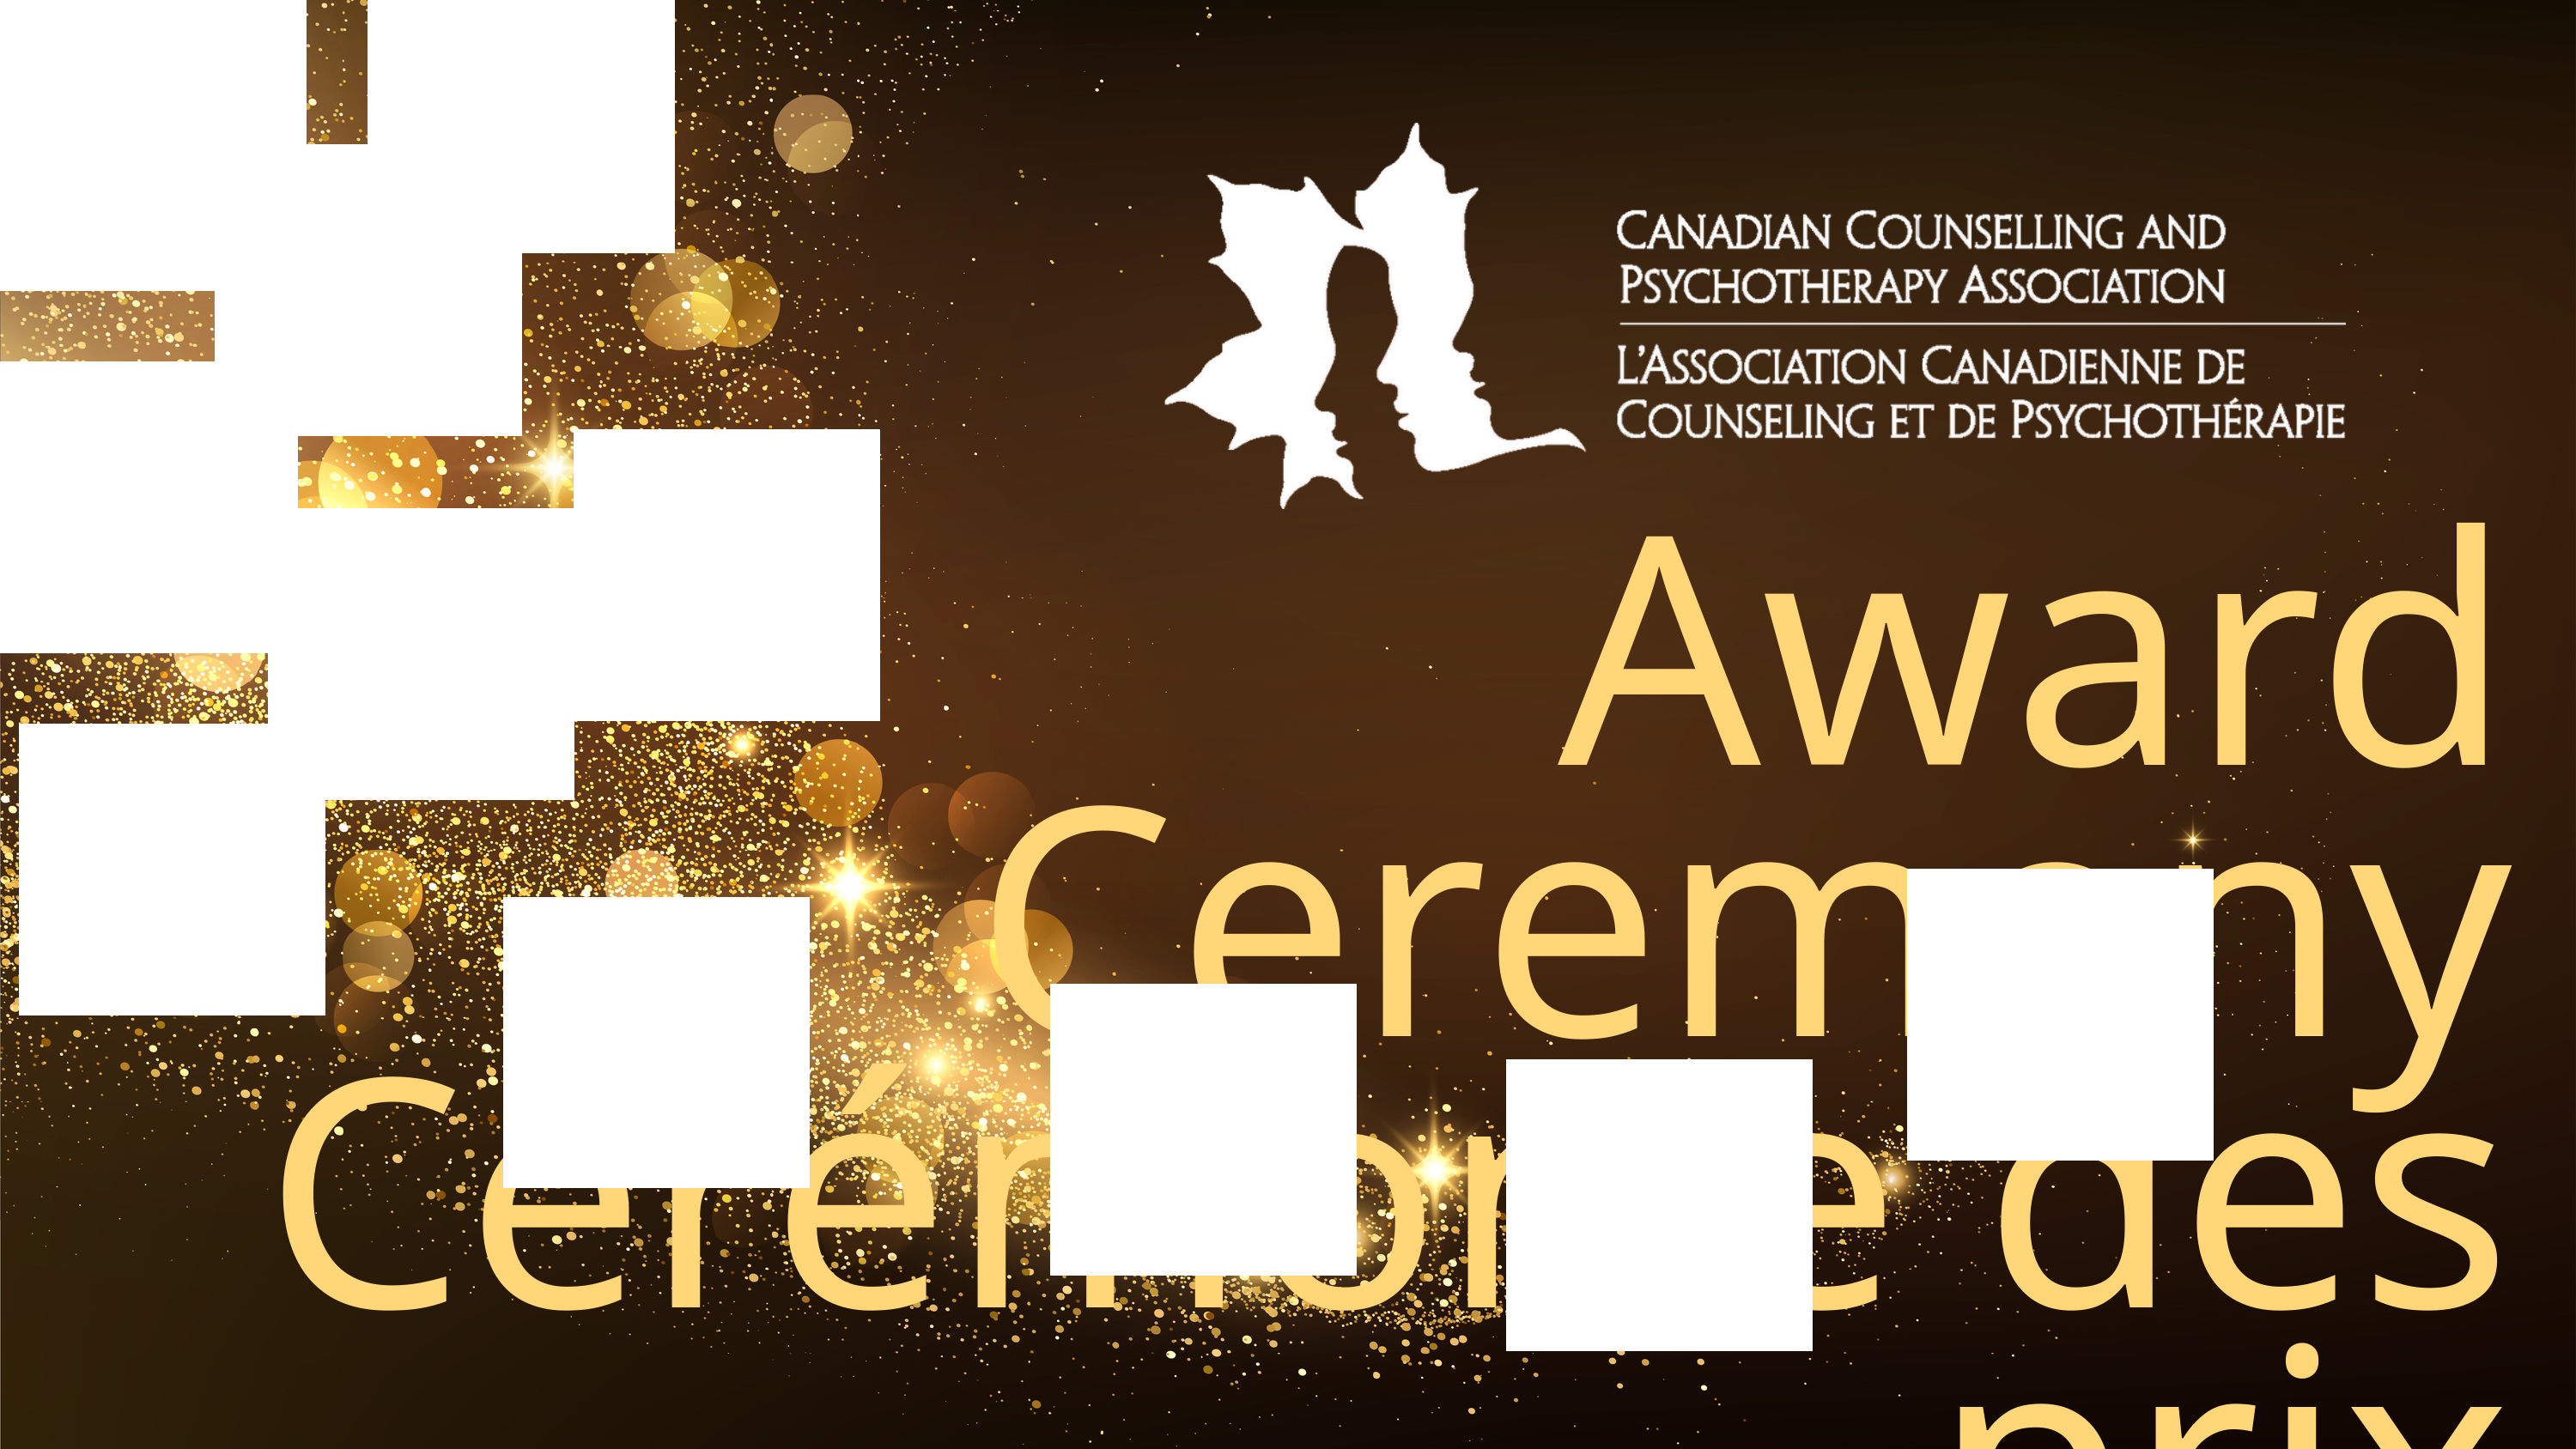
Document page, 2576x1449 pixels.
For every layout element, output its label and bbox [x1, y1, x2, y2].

text_box [0, 0, 2576, 1449]
picture [1050, 984, 1358, 1276]
picture [0, 0, 881, 1016]
picture [1505, 1059, 1813, 1351]
picture [1907, 869, 2214, 1161]
picture [502, 897, 810, 1188]
